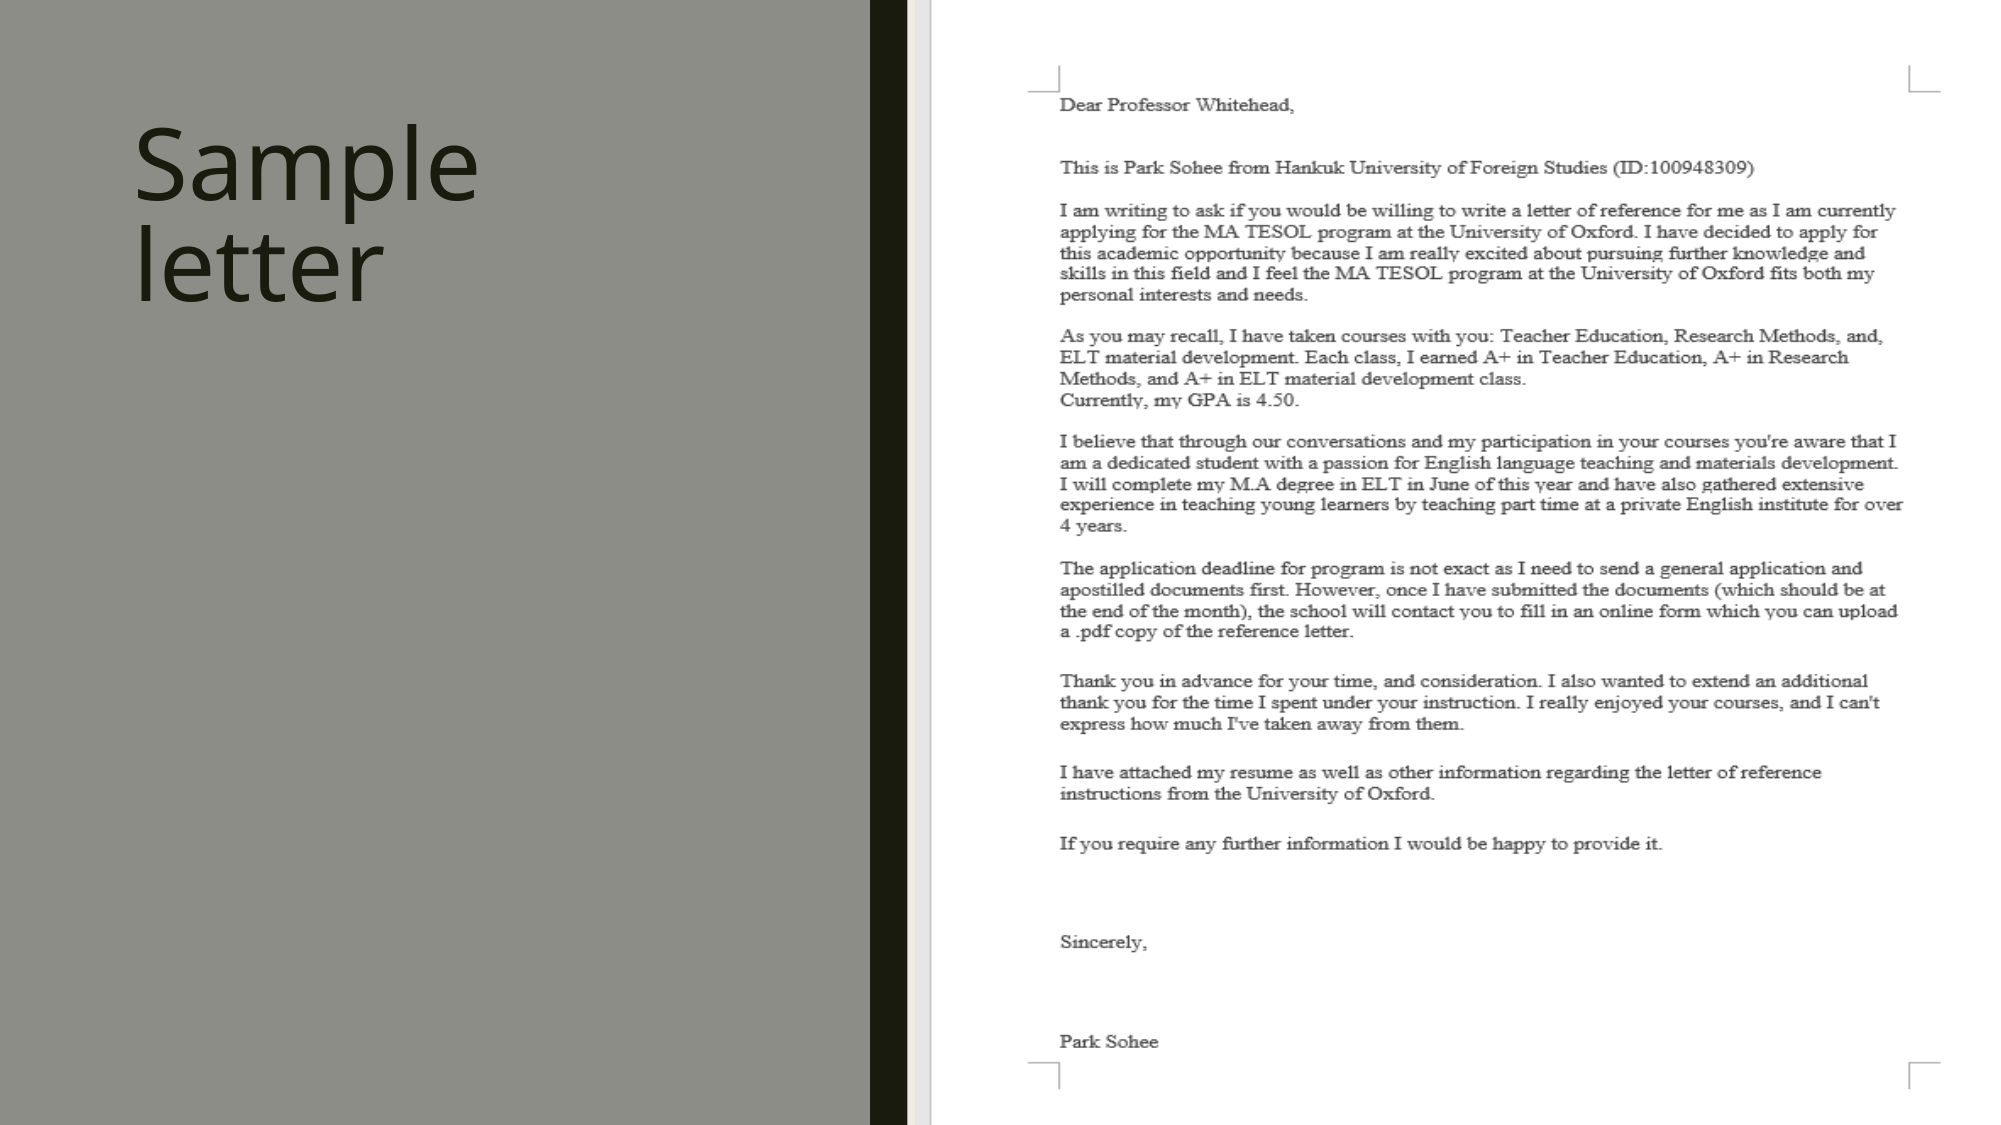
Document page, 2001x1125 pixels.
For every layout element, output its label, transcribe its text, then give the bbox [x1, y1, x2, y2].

title Sample letter [118, 112, 752, 467]
picture [914, 0, 2000, 1125]
